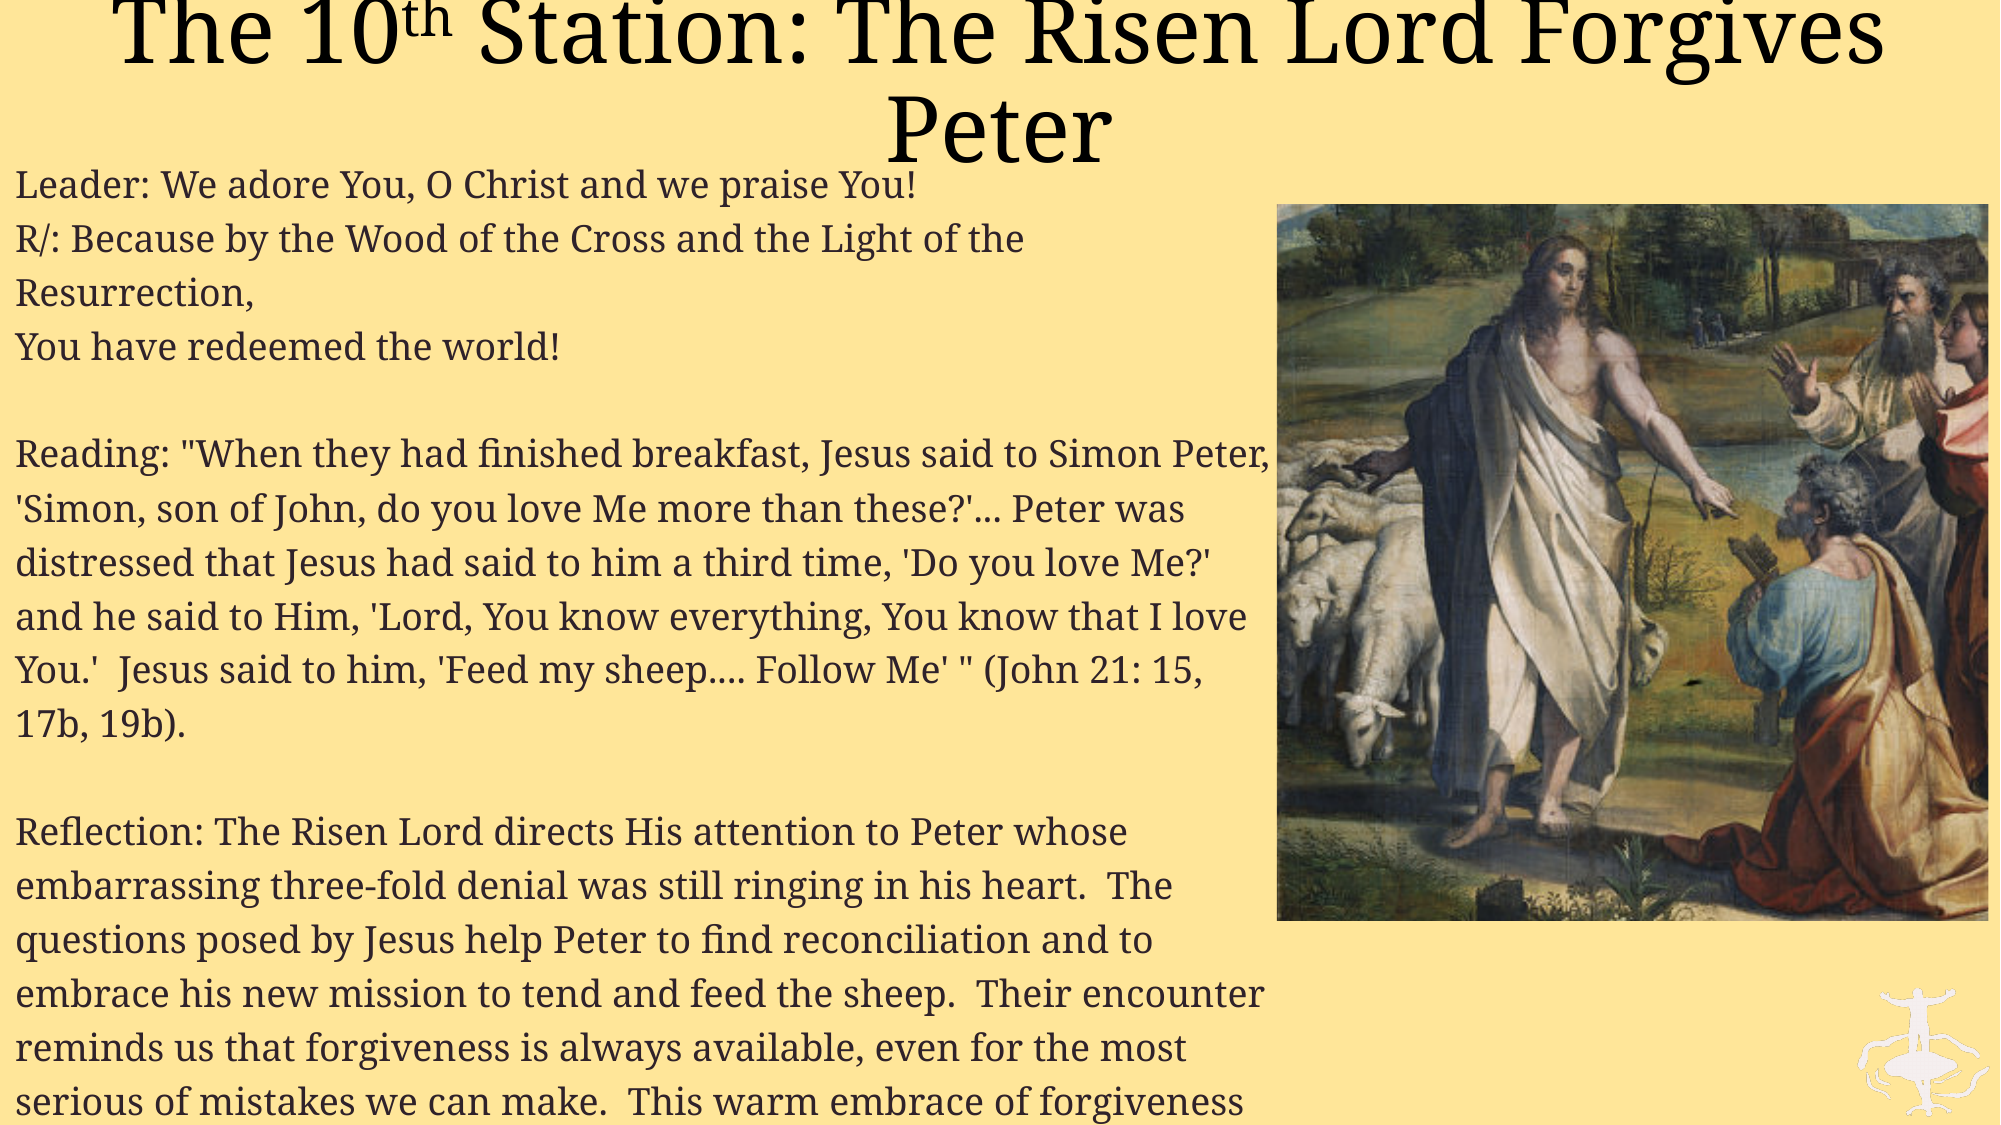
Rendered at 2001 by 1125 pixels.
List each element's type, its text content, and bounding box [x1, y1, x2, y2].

picture [1849, 974, 2000, 1125]
list Leader: We adore You, O Christ and we praise You! R/: Because by the Wood of the Cross and the Light of the Resurrection, You have redeemed the world! Reading: "When they had finished breakfast, Jesus said to Simon Peter, 'Simon, son of John, do you love Me more than these?'... Peter was distressed that Jesus had said to him a third time, 'Do you love Me?' and he said to Him, 'Lord, You know everything, You know that I love You.' Jesus said to him, 'Feed my sheep.... Follow Me' " (John 21: 15, 17b, 19b). Reflection: The Risen Lord directs His attention to Peter whose embarrassing three-fold denial was still ringing in his heart. The questions posed by Jesus help Peter to find reconciliation and to embrace his new mission to tend and feed the sheep. Their encounter reminds us that forgiveness is always available, even for the most serious of mistakes we can make. This warm embrace of forgiveness strengthens our resolve to be reconcilers and healers in the Spirit of Jesus. Only love can overcome guilt and deception. Only love and forgiveness can make us whole. [0, 144, 1288, 1125]
title The 10th Station: The Risen Lord Forgives Peter [0, 0, 2000, 168]
picture [1276, 204, 1989, 921]
